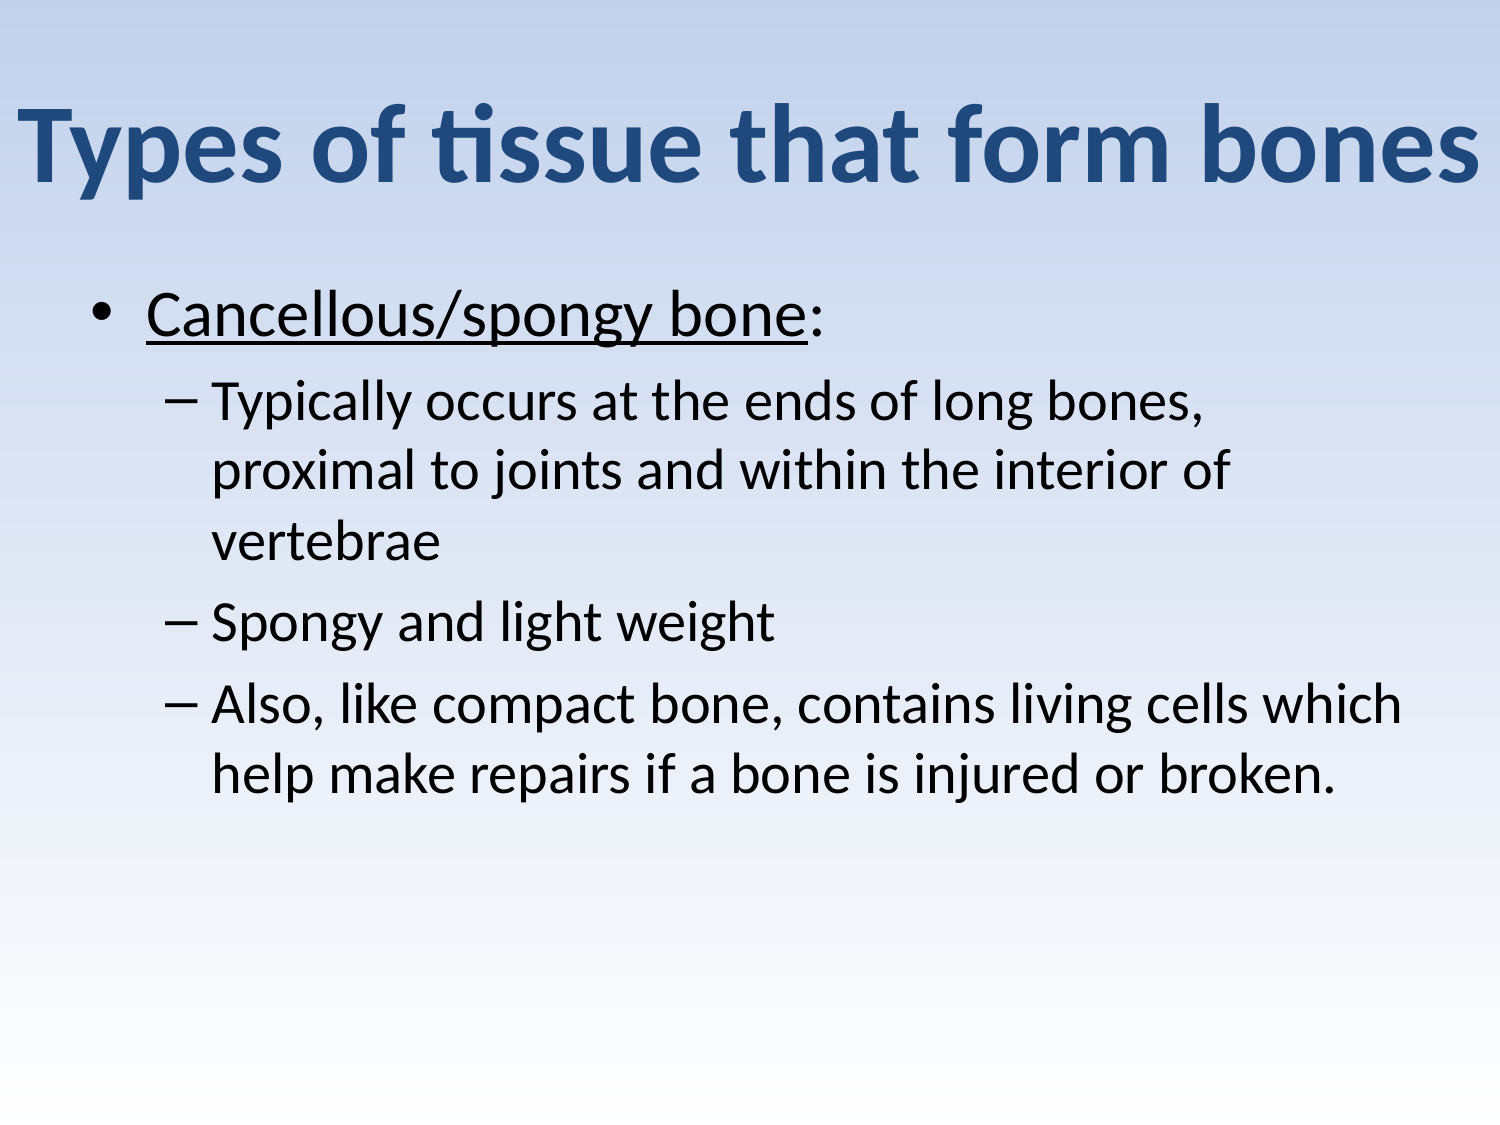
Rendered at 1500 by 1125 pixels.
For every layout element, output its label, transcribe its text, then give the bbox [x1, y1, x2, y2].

list Cancellous/spongy bone: Typically occurs at the ends of long bones, proximal to joints and within the interior of vertebrae Spongy and light weight Also, like compact bone, contains living cells which help make repairs if a bone is injured or broken. [75, 262, 1425, 1005]
text_box Types of tissue that form bones [0, 62, 1500, 213]
